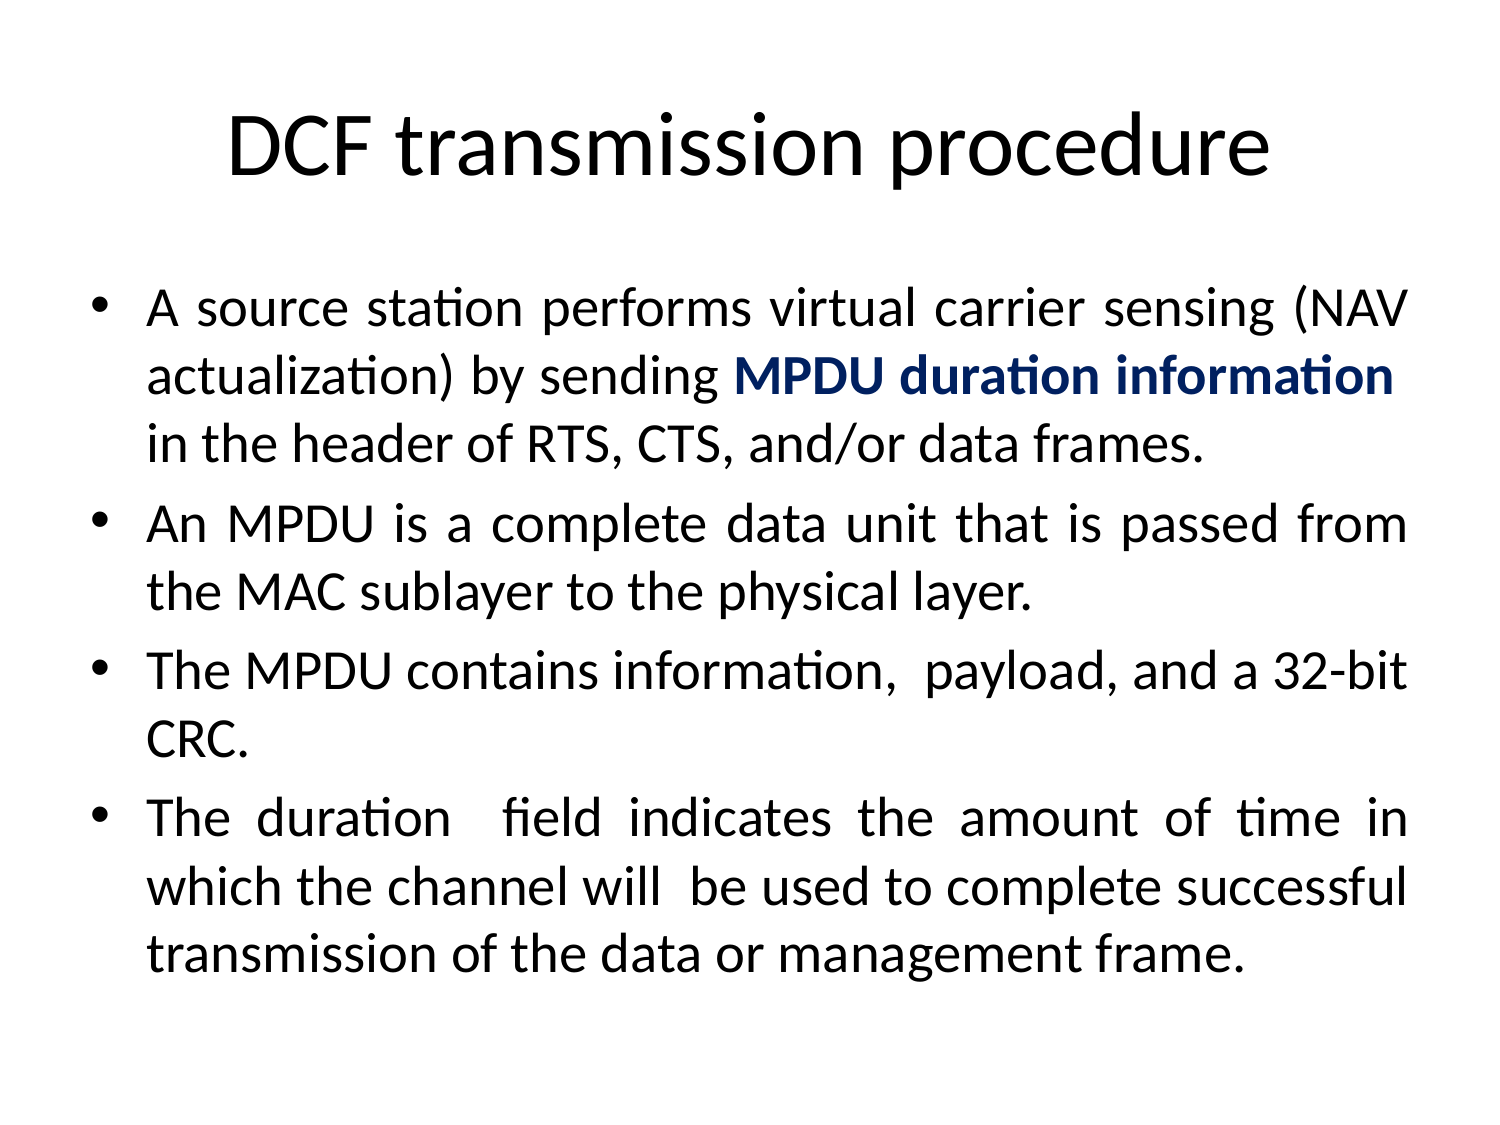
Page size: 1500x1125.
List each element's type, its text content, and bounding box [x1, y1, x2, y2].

list A source station performs virtual carrier sensing (NAV actualization) by sending MPDU duration information in the header of RTS, CTS, and/or data frames. An MPDU is a complete data unit that is passed from the MAC sublayer to the physical layer. The MPDU contains information, payload, and a 32-bit CRC. The duration field indicates the amount of time in which the channel will be used to complete successful transmission of the data or management frame. [75, 262, 1425, 1005]
title DCF transmission procedure [75, 45, 1425, 233]
